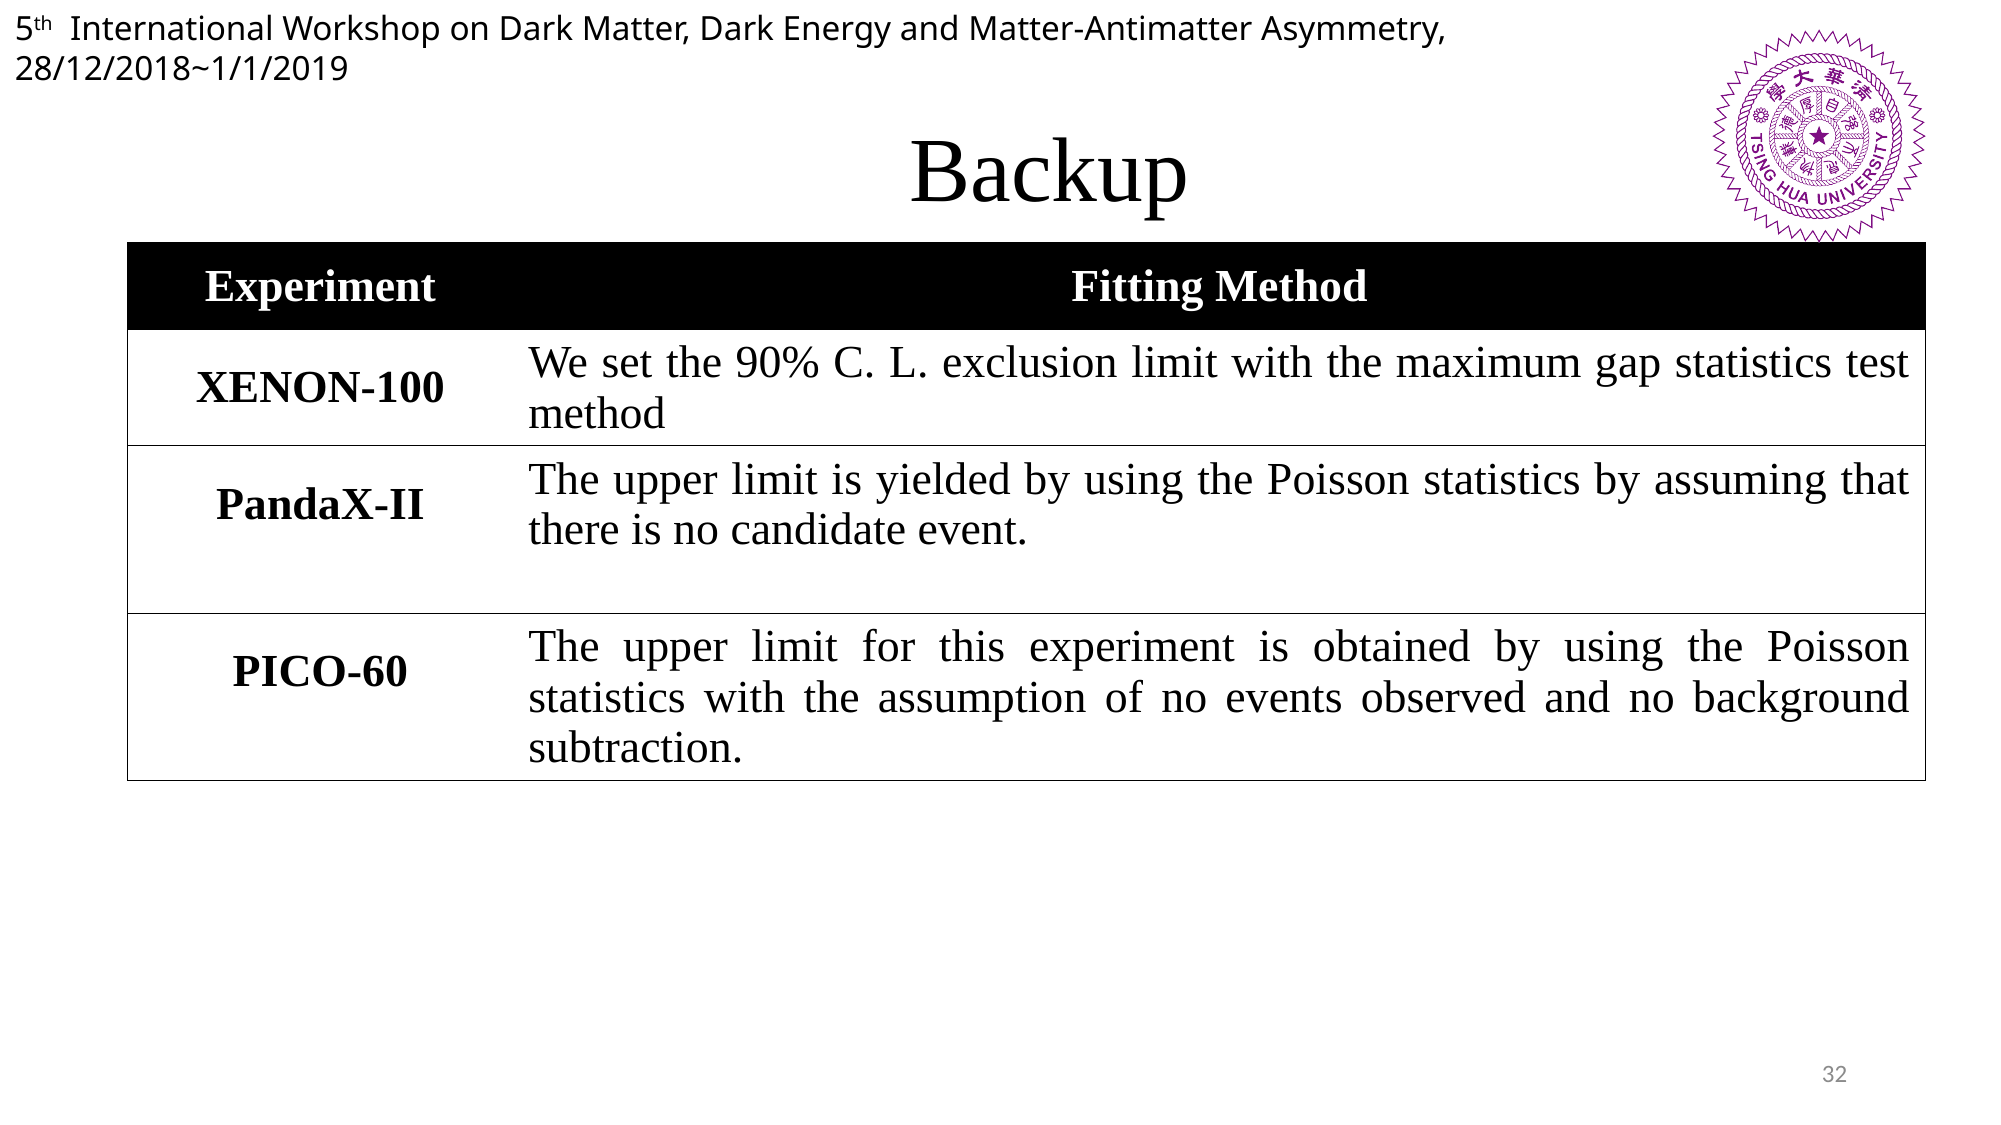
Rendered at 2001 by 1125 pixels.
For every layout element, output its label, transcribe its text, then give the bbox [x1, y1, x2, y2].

table_cell XENON-100 [128, 330, 513, 445]
table_header Fitting Method [513, 243, 1925, 329]
table_cell PICO-60 [128, 614, 513, 780]
table_cell The upper limit is yielded by using the Poisson statistics by assuming that there is no candidate event. [513, 446, 1925, 613]
text_box 5th International Workshop on Dark Matter, Dark Energy and Matter-Antimatter Asymmetry, 28/12/2018~1/1/2019 [0, 0, 1591, 95]
table_cell PandaX-II [128, 446, 513, 613]
table_cell The upper limit for this experiment is obtained by using the Poisson statistics with the assumption of no events observed and no background subtraction. [513, 614, 1925, 780]
table_header Experiment [128, 243, 513, 329]
title Backup [425, 102, 1675, 241]
table_cell We set the 90% C. L. exclusion limit with the maximum gap statistics test method [513, 330, 1925, 445]
slide_number 32 [1412, 1042, 1863, 1103]
picture [1712, 29, 1926, 243]
